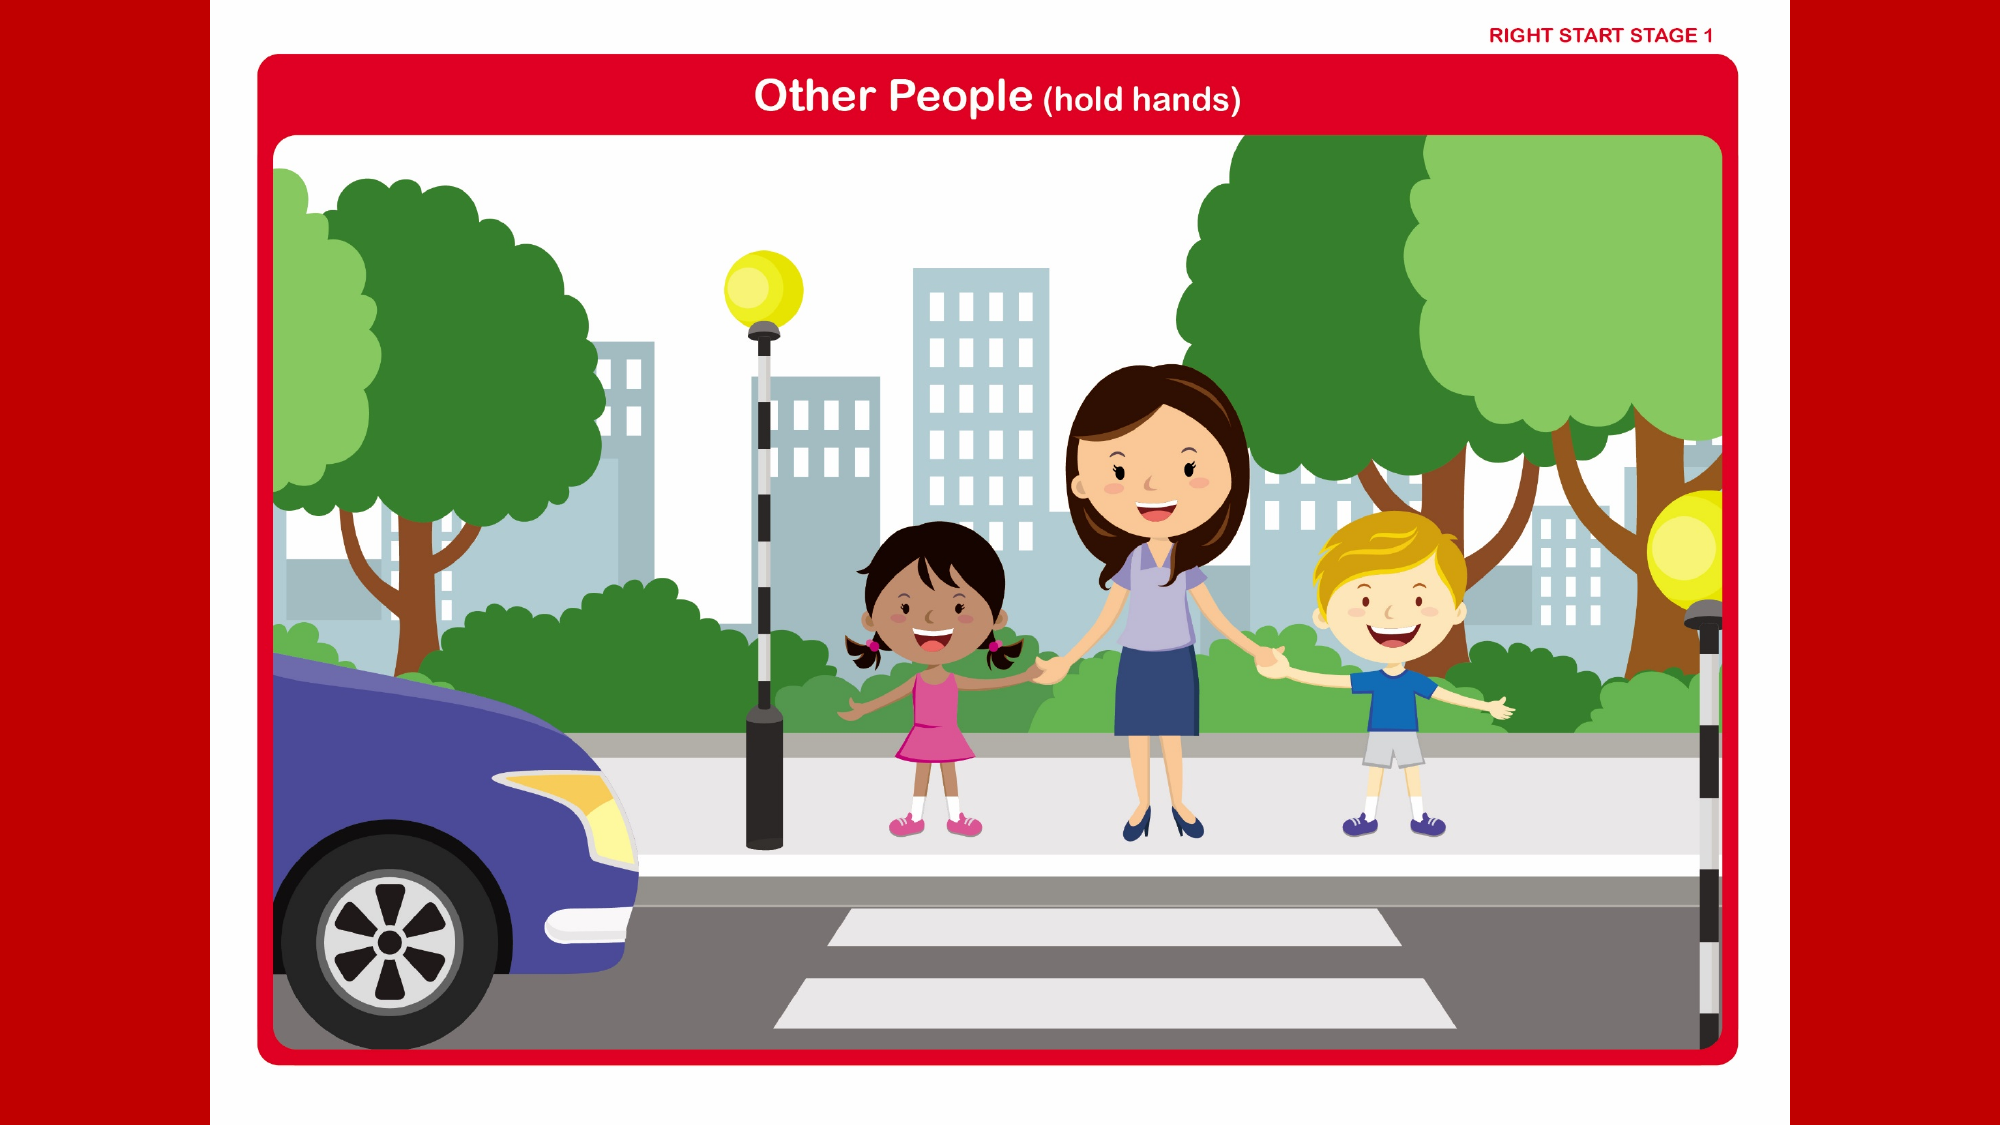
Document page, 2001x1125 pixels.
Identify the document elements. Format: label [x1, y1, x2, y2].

picture [210, 0, 1790, 1125]
